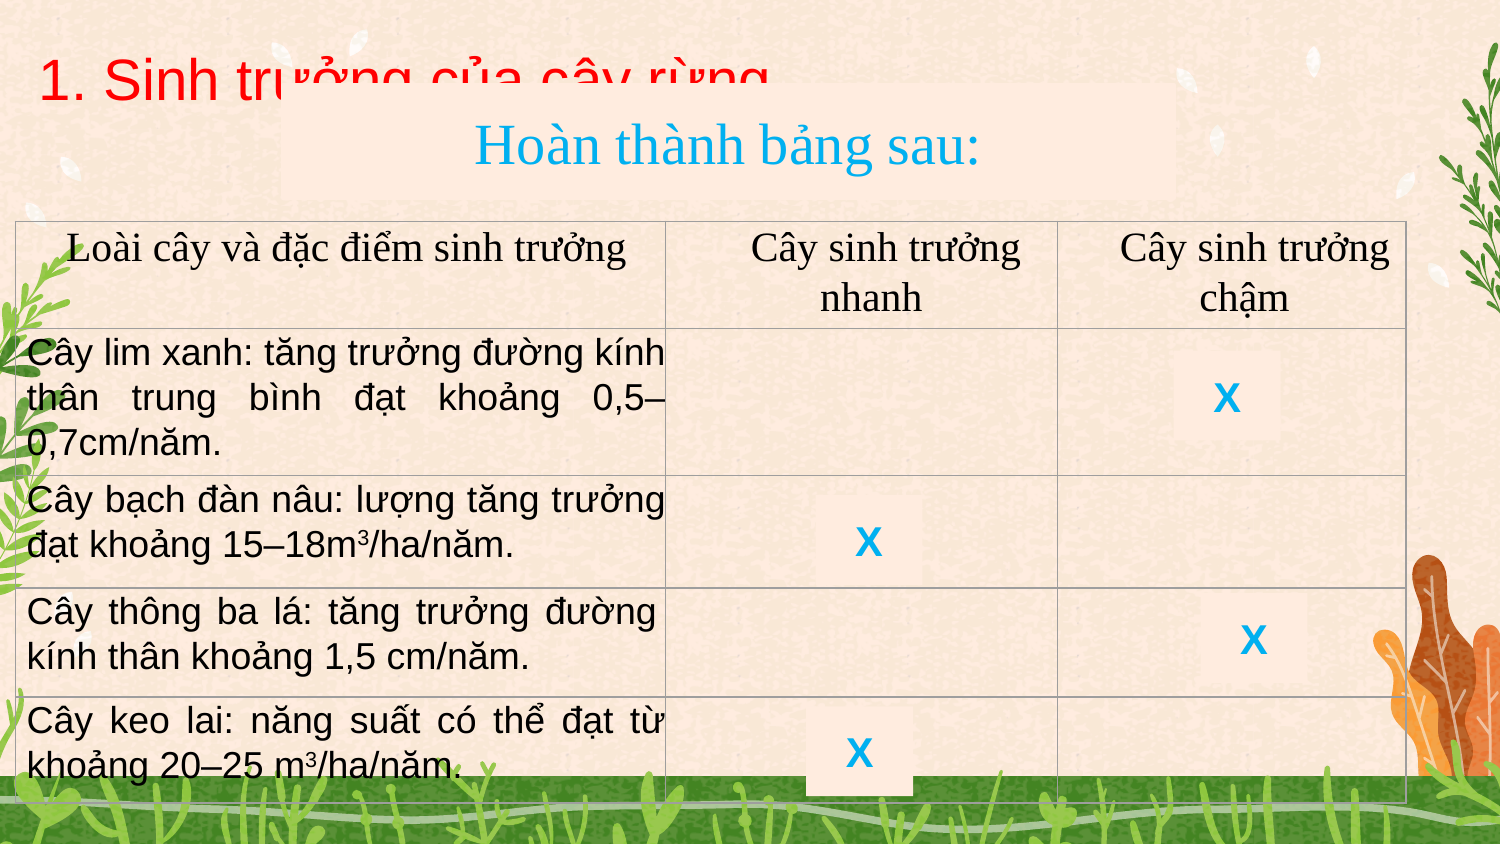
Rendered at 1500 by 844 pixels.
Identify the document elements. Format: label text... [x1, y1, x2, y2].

text_box Hoàn thành bảng sau: [281, 83, 1176, 200]
table_cell Cây bạch đàn nâu: lượng tăng trưởng đạt khoảng 15–18m3/ha/năm. [16, 476, 665, 587]
table_header Cây sinh trưởng nhanh [666, 222, 1057, 328]
text_box X [813, 493, 924, 587]
table_cell Cây lim xanh: tăng trưởng đường kính thân trung bình đạt khoảng 0,5–0,7cm/năm. [16, 329, 665, 475]
table_cell [666, 698, 1057, 802]
table_header Cây sinh trưởng chậm [1058, 222, 1405, 328]
table_header Loài cây và đặc điểm sinh trưởng [16, 222, 665, 328]
table_cell [1058, 329, 1405, 475]
table_cell [1058, 589, 1405, 696]
text_box 1. Sinh trưởng của cây rừng. [23, 0, 1308, 120]
text_box X [1198, 591, 1310, 685]
table_cell [666, 589, 1057, 696]
table_cell [1058, 698, 1405, 802]
table_cell [666, 329, 1057, 475]
text_box X [804, 704, 915, 798]
text_box X [1172, 348, 1283, 443]
table_cell Cây thông ba lá: tăng trưởng đường kính thân khoảng 1,5 cm/năm. [16, 589, 665, 696]
table_cell [666, 476, 1057, 587]
table_cell [1058, 476, 1405, 587]
table_cell Cây keo lai: năng suất có thể đạt từ khoảng 20–25 m3/ha/năm. [16, 698, 665, 802]
